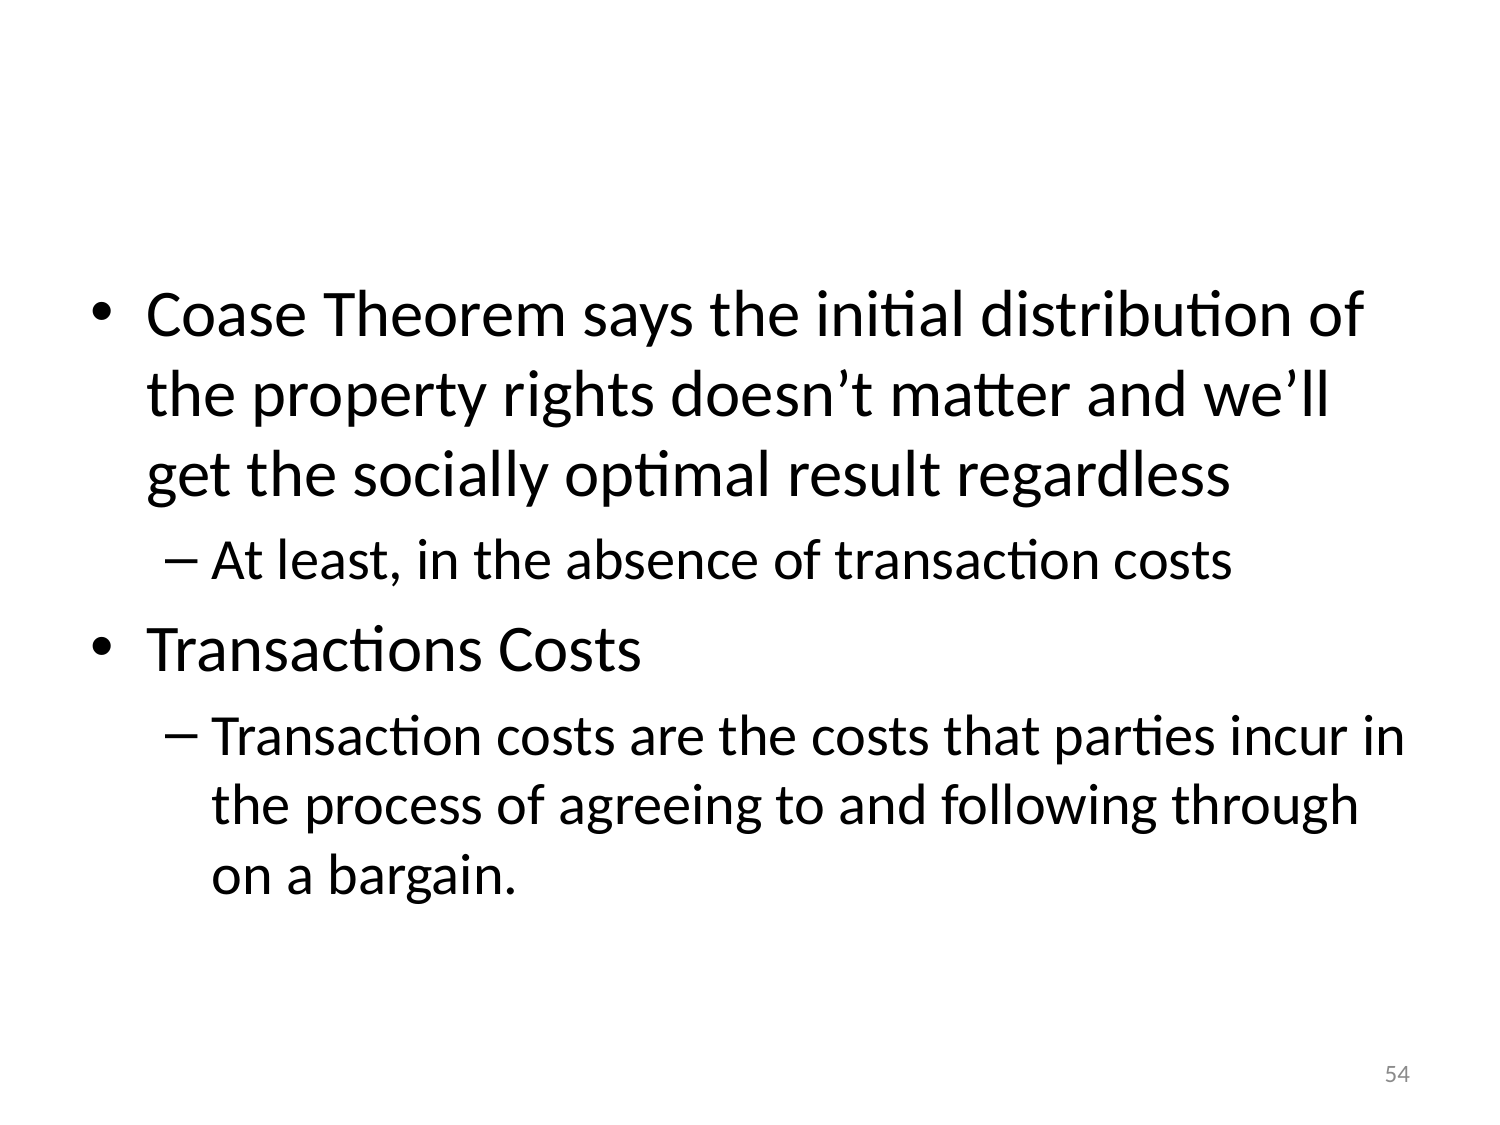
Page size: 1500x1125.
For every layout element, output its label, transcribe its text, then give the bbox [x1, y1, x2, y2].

slide_number 54 [1074, 1042, 1425, 1103]
list Coase Theorem says the initial distribution of the property rights doesn’t matter and we’ll get the socially optimal result regardless At least, in the absence of transaction costs Transactions Costs Transaction costs are the costs that parties incur in the process of agreeing to and following through on a bargain. [75, 262, 1425, 1005]
